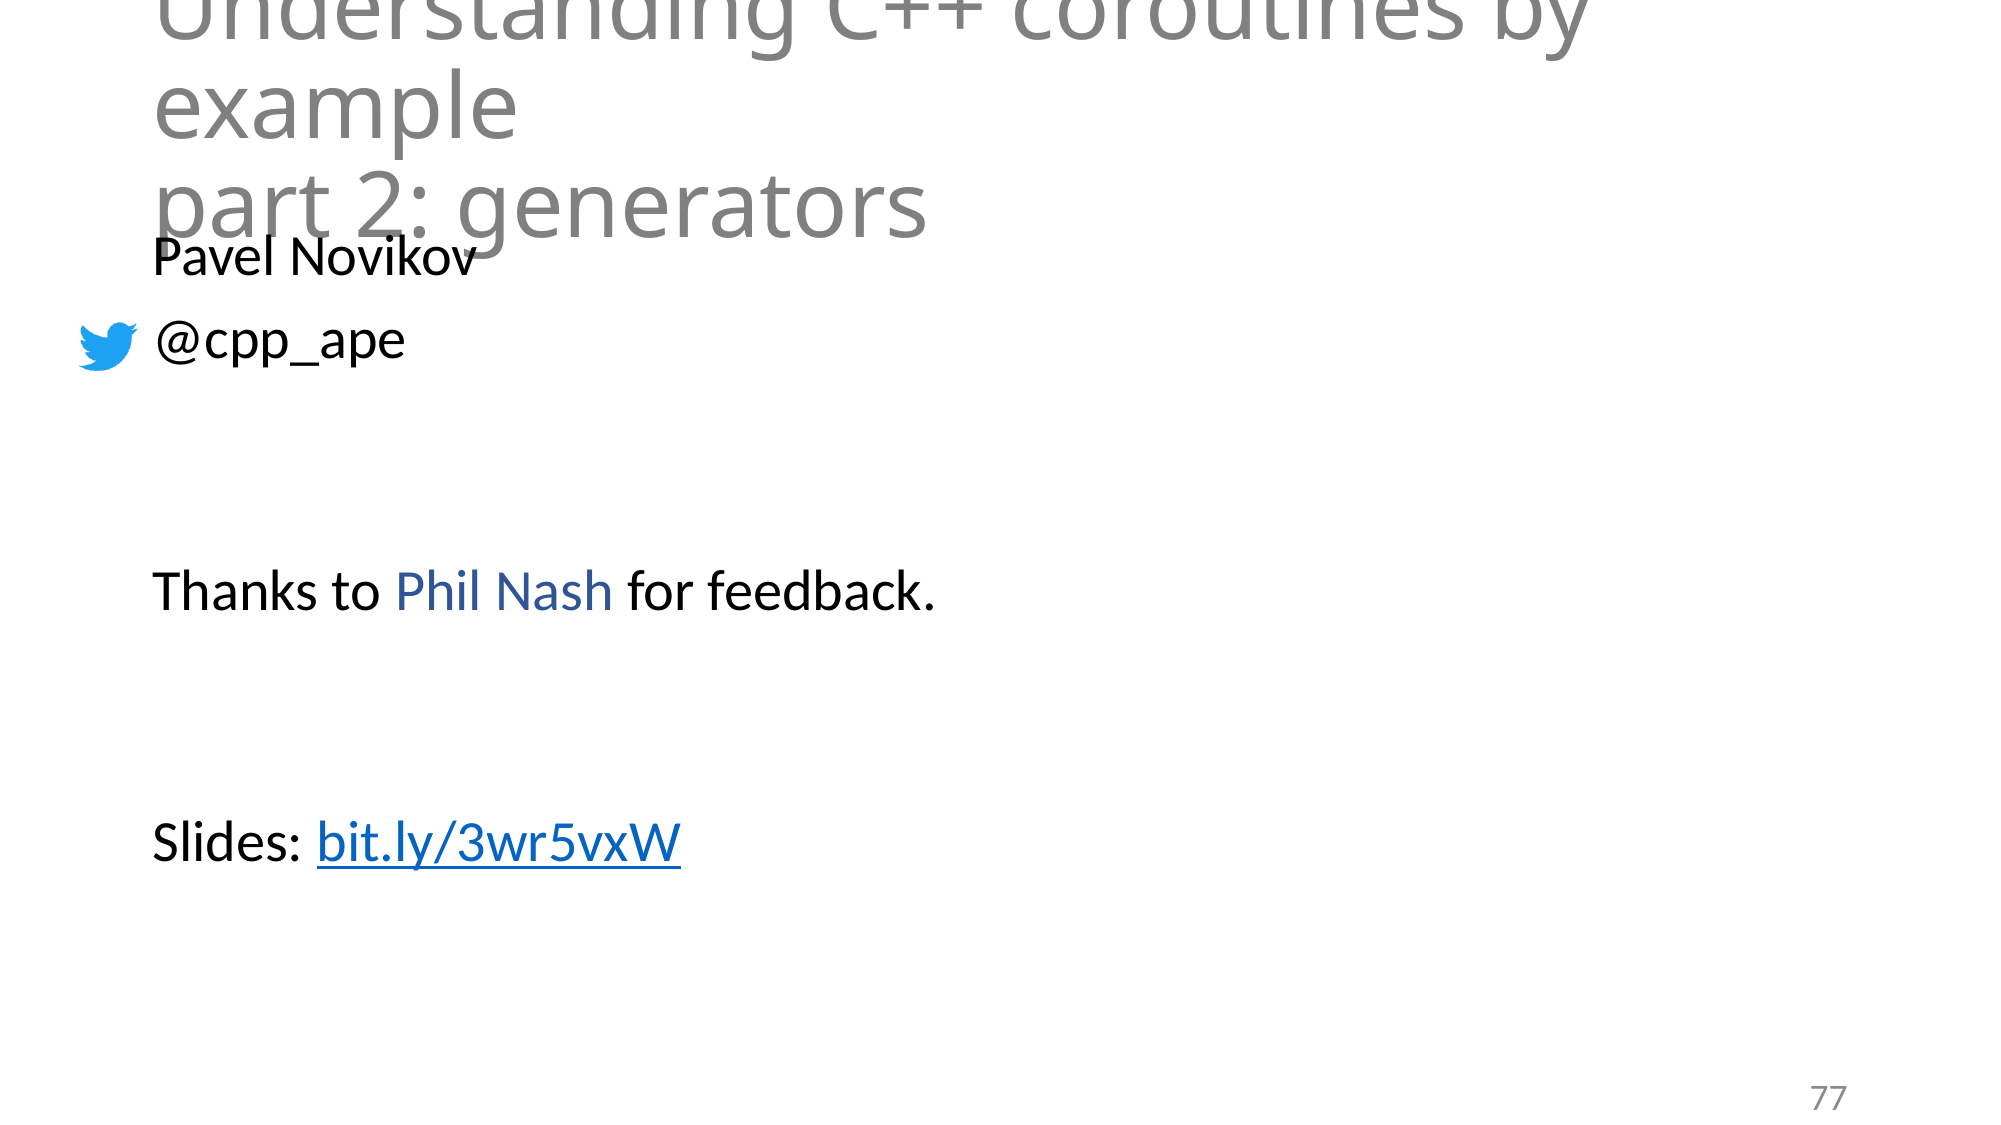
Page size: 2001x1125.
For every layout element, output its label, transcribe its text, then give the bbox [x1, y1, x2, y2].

picture [78, 322, 138, 371]
title Understanding C++ coroutines by example part 2: generators [137, 0, 1863, 217]
list Pavel Novikov @cpp_ape Thanks to Phil Nash for feedback. Slides: bit.ly/3wr5vxW [137, 217, 1863, 1066]
slide_number 77 [1412, 1065, 1863, 1125]
